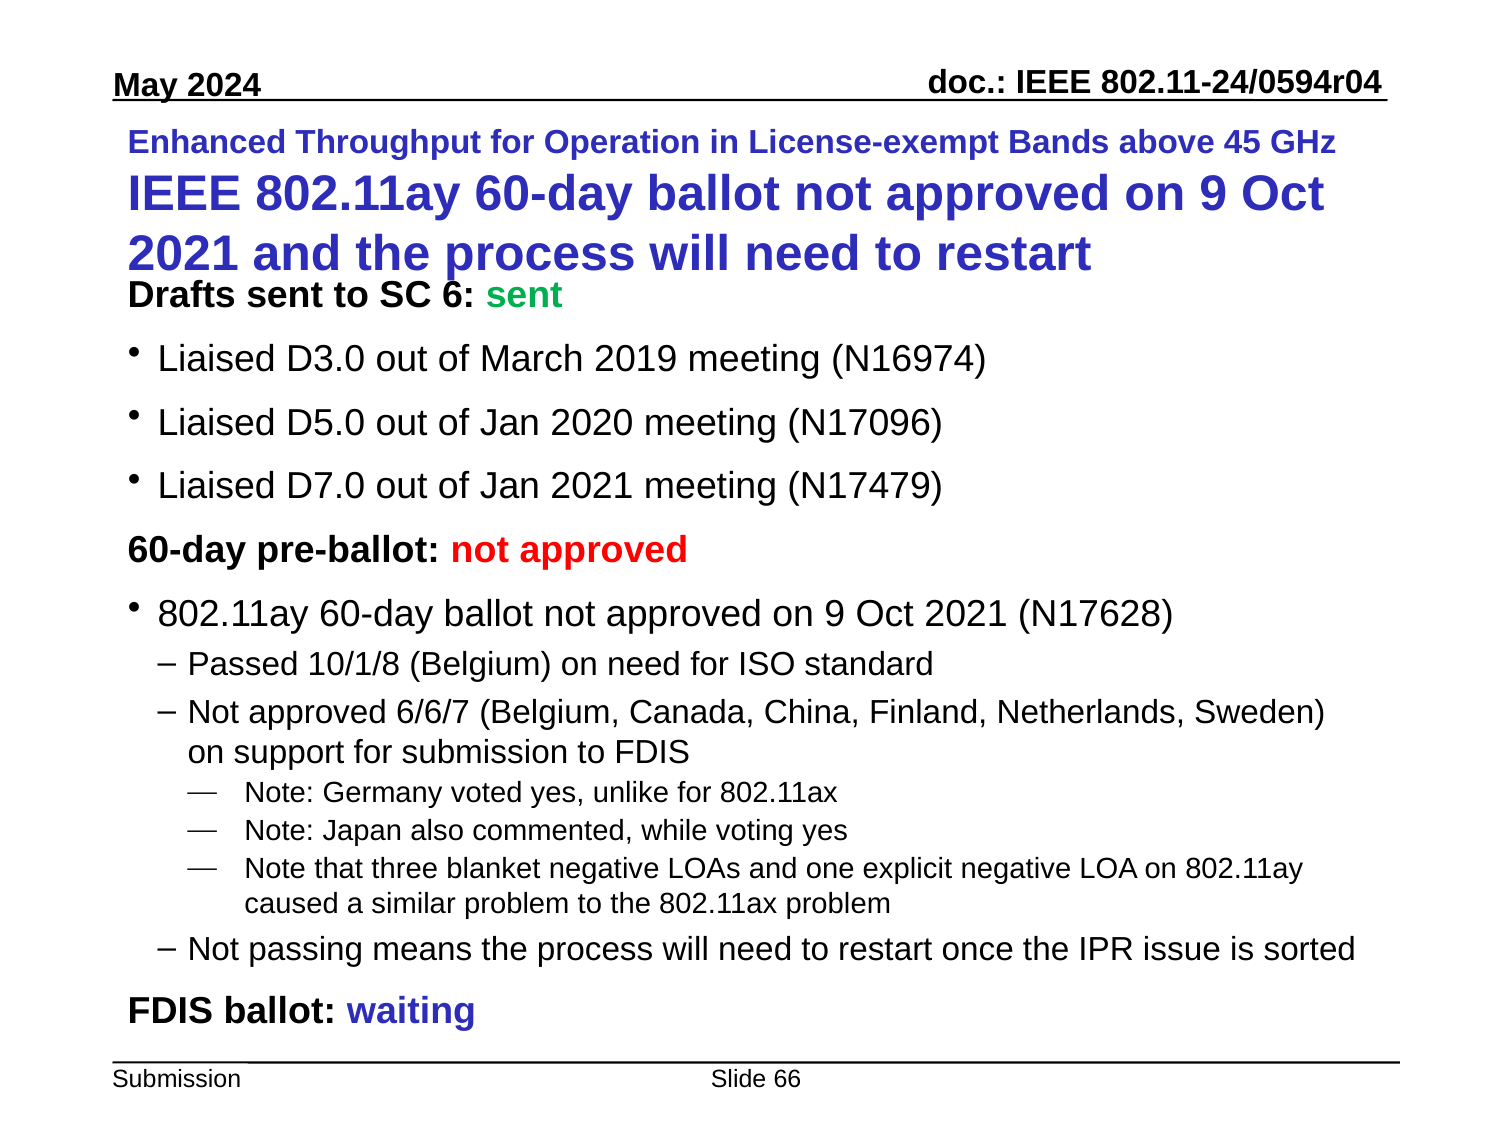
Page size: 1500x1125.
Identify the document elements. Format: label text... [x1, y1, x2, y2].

list Drafts sent to SC 6: sent Liaised D3.0 out of March 2019 meeting (N16974) Liaised D5.0 out of Jan 2020 meeting (N17096) Liaised D7.0 out of Jan 2021 meeting (N17479) 60-day pre-ballot: not approved 802.11ay 60-day ballot not approved on 9 Oct 2021 (N17628) Passed 10/1/8 (Belgium) on need for ISO standard Not approved 6/6/7 (Belgium, Canada, China, Finland, Netherlands, Sweden) on support for submission to FDIS Note: Germany voted yes, unlike for 802.11ax Note: Japan also commented, while voting yes Note that three blanket negative LOAs and one explicit negative LOA on 802.11ay caused a similar problem to the 802.11ax problem Not passing means the process will need to restart once the IPR issue is sorted FDIS ballot: waiting [112, 262, 1388, 938]
title Enhanced Throughput for Operation in License-exempt Bands above 45 GHz IEEE 802.11ay 60-day ballot not approved on 9 Oct 2021 and the process will need to restart [112, 112, 1388, 262]
slide_number Slide 66 [709, 1061, 803, 1093]
